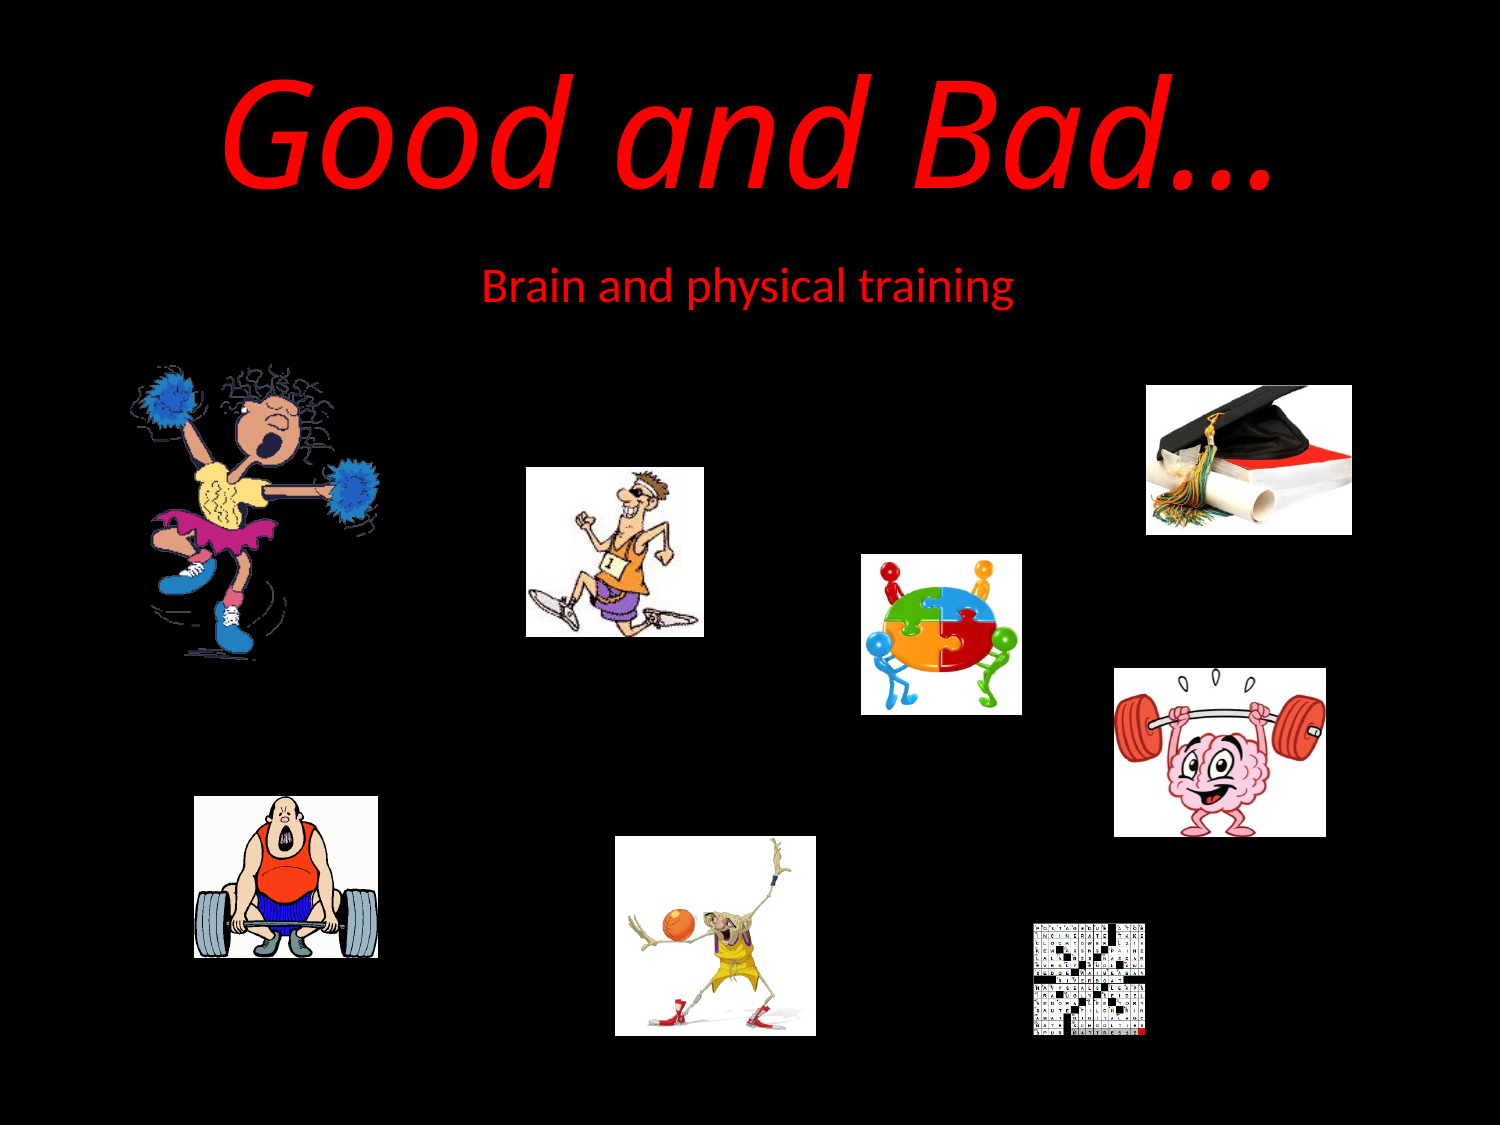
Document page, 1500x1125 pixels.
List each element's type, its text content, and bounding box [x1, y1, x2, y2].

picture [1146, 384, 1352, 536]
picture [130, 363, 704, 661]
text_box Good and Bad… [112, 30, 1388, 226]
picture [1033, 923, 1145, 1035]
picture [861, 554, 1022, 716]
text_box Brain and physical training [109, 244, 1386, 320]
picture [614, 836, 816, 1036]
picture [1114, 667, 1326, 837]
picture [194, 795, 379, 958]
